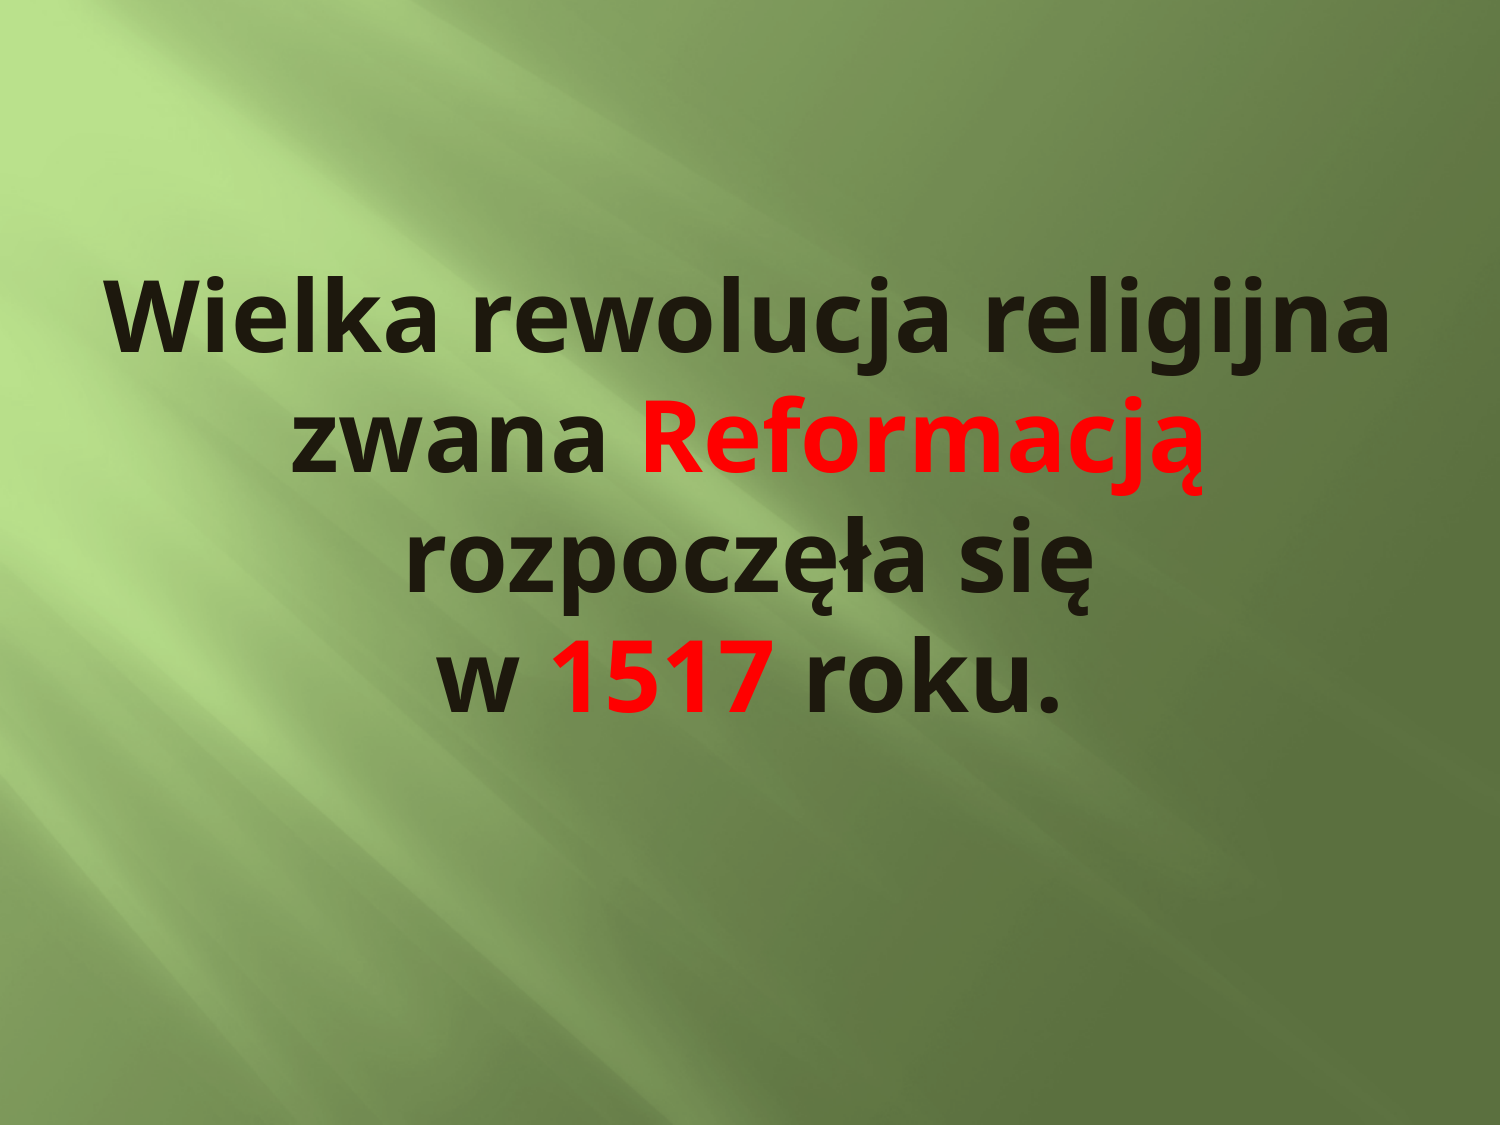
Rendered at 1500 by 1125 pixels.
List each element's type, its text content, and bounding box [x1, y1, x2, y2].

title Wielka rewolucja religijna zwana Reformacją rozpoczęła się w 1517 roku. [75, 45, 1425, 941]
